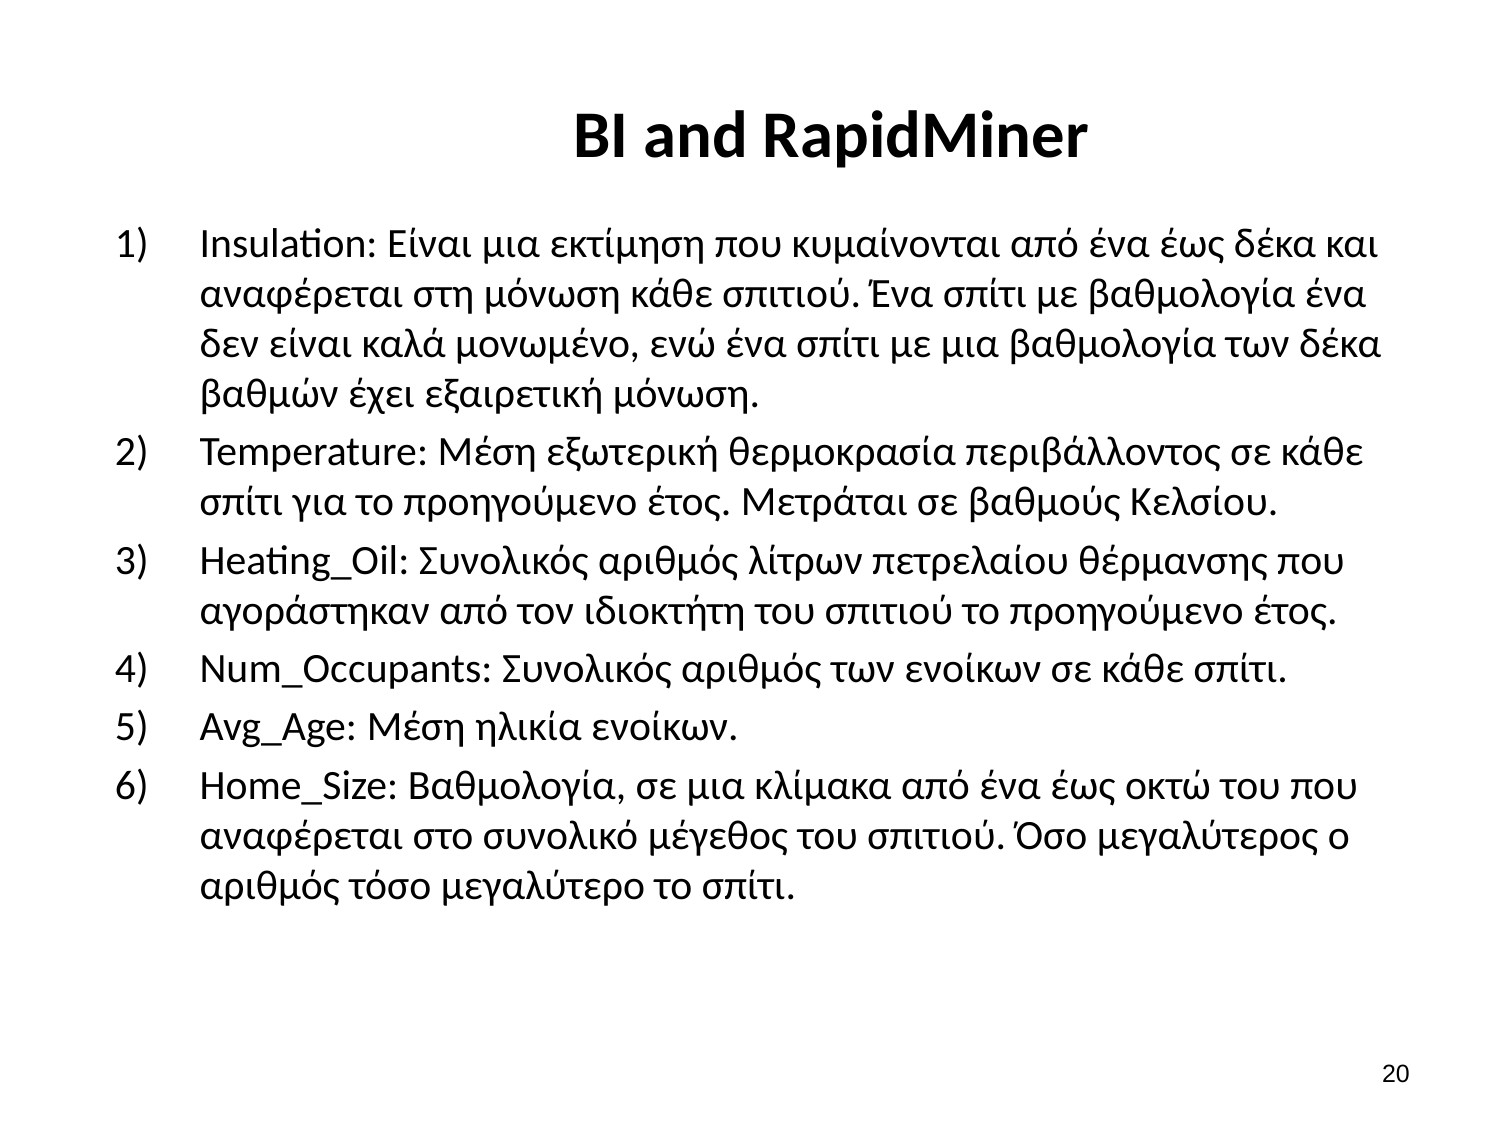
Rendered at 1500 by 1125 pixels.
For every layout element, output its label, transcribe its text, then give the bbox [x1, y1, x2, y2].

slide_number 19 [1074, 1042, 1425, 1103]
title BI and RapidMiner [237, 50, 1425, 208]
list Insulation: Είναι μια εκτίμηση που κυμαίνονται από ένα έως δέκα και αναφέρεται στη μόνωση κάθε σπιτιού. Ένα σπίτι με βαθμολογία ένα δεν είναι καλά μονωμένο, ενώ ένα σπίτι με μια βαθμολογία των δέκα βαθμών έχει εξαιρετική μόνωση. Temperature: Μέση εξωτερική θερμοκρασία περιβάλλοντος σε κάθε σπίτι για το προηγούμενο έτος. Μετράται σε βαθμούς Κελσίου. Heating_Oil: Συνολικός αριθμός λίτρων πετρελαίου θέρμανσης που αγοράστηκαν από τον ιδιοκτήτη του σπιτιού το προηγούμενο έτος. Num_Occupants: Συνολικός αριθμός των ενοίκων σε κάθε σπίτι. Avg_Age: Μέση ηλικία ενοίκων. Home_Size: Βαθμολογία, σε μια κλίμακα από ένα έως οκτώ του που αναφέρεται στο συνολικό μέγεθος του σπιτιού. Όσο μεγαλύτερος ο αριθμός τόσο μεγαλύτερο το σπίτι. [99, 208, 1450, 971]
